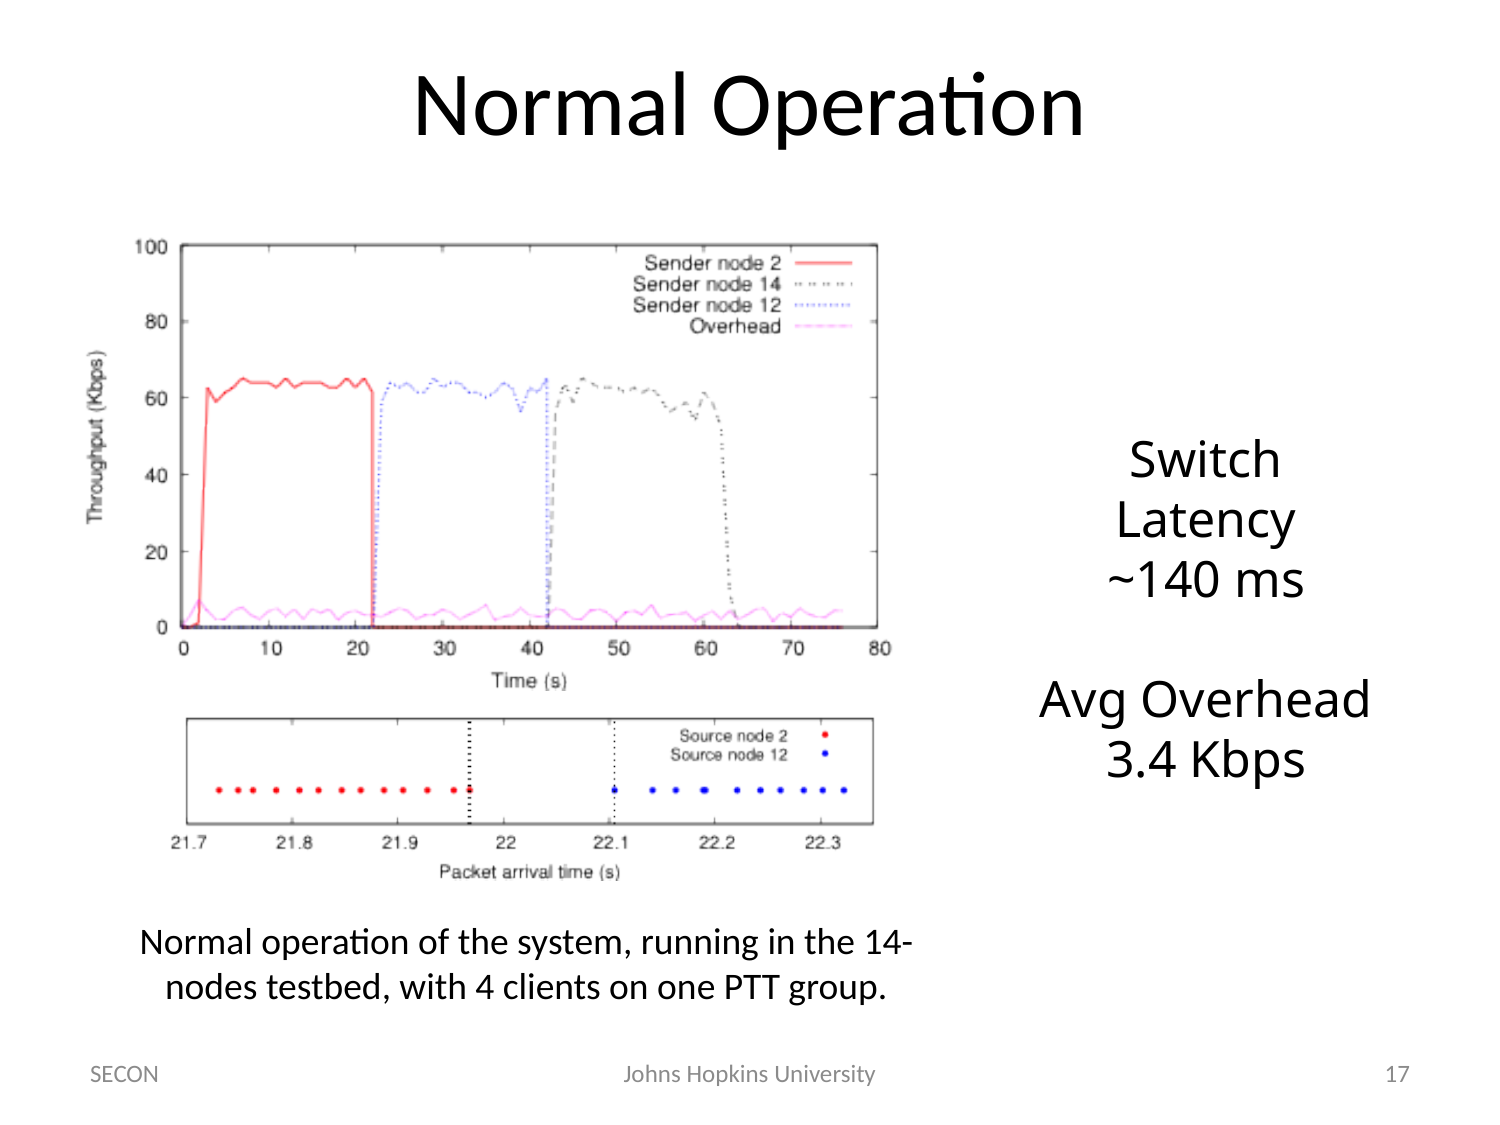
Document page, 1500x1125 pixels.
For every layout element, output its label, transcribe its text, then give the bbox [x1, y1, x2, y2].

slide_number SECON [75, 1042, 425, 1103]
title Normal Operation [75, 30, 1425, 168]
text_box Switch Latency ~140 ms Avg Overhead 3.4 Kbps [1036, 406, 1377, 869]
picture [74, 221, 914, 691]
slide_number 17 [1074, 1042, 1425, 1103]
footer Johns Hopkins University [512, 1042, 988, 1103]
text_box Normal operation of the system, running in the 14-nodes testbed, with 4 clients on one PTT group. [107, 910, 947, 1015]
picture [155, 696, 906, 881]
